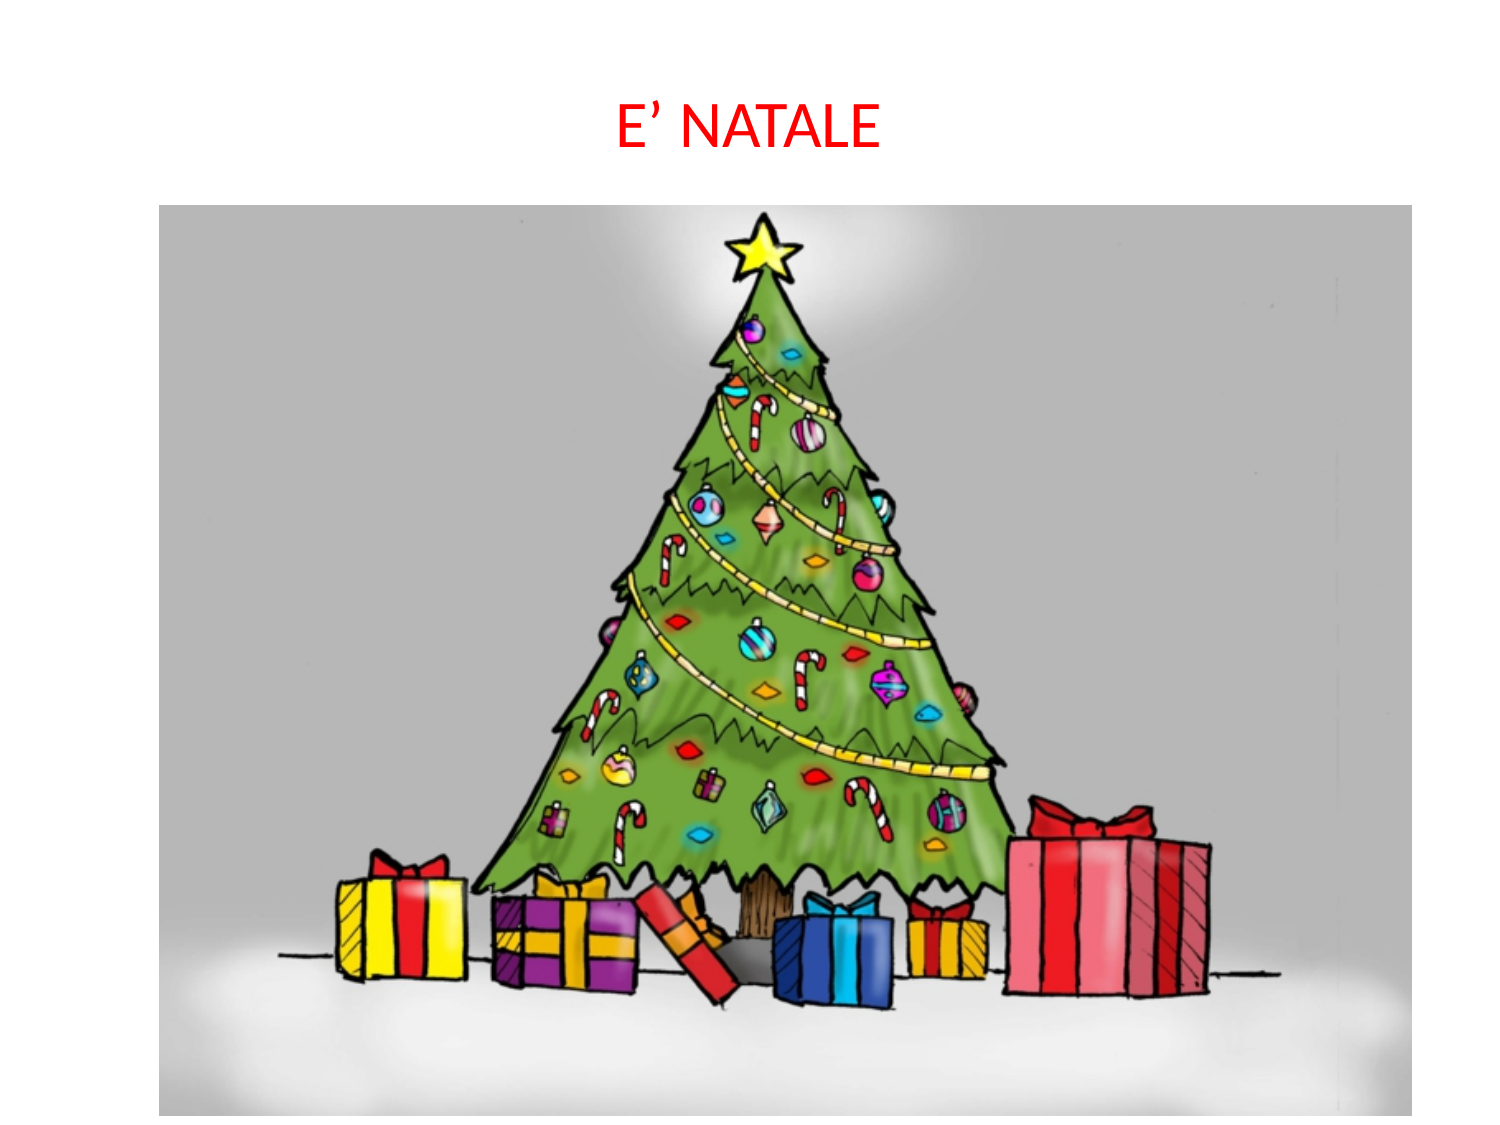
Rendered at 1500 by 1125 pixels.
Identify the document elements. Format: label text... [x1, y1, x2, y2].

picture [159, 205, 1413, 1116]
text_box E’ NATALE [525, 73, 999, 168]
